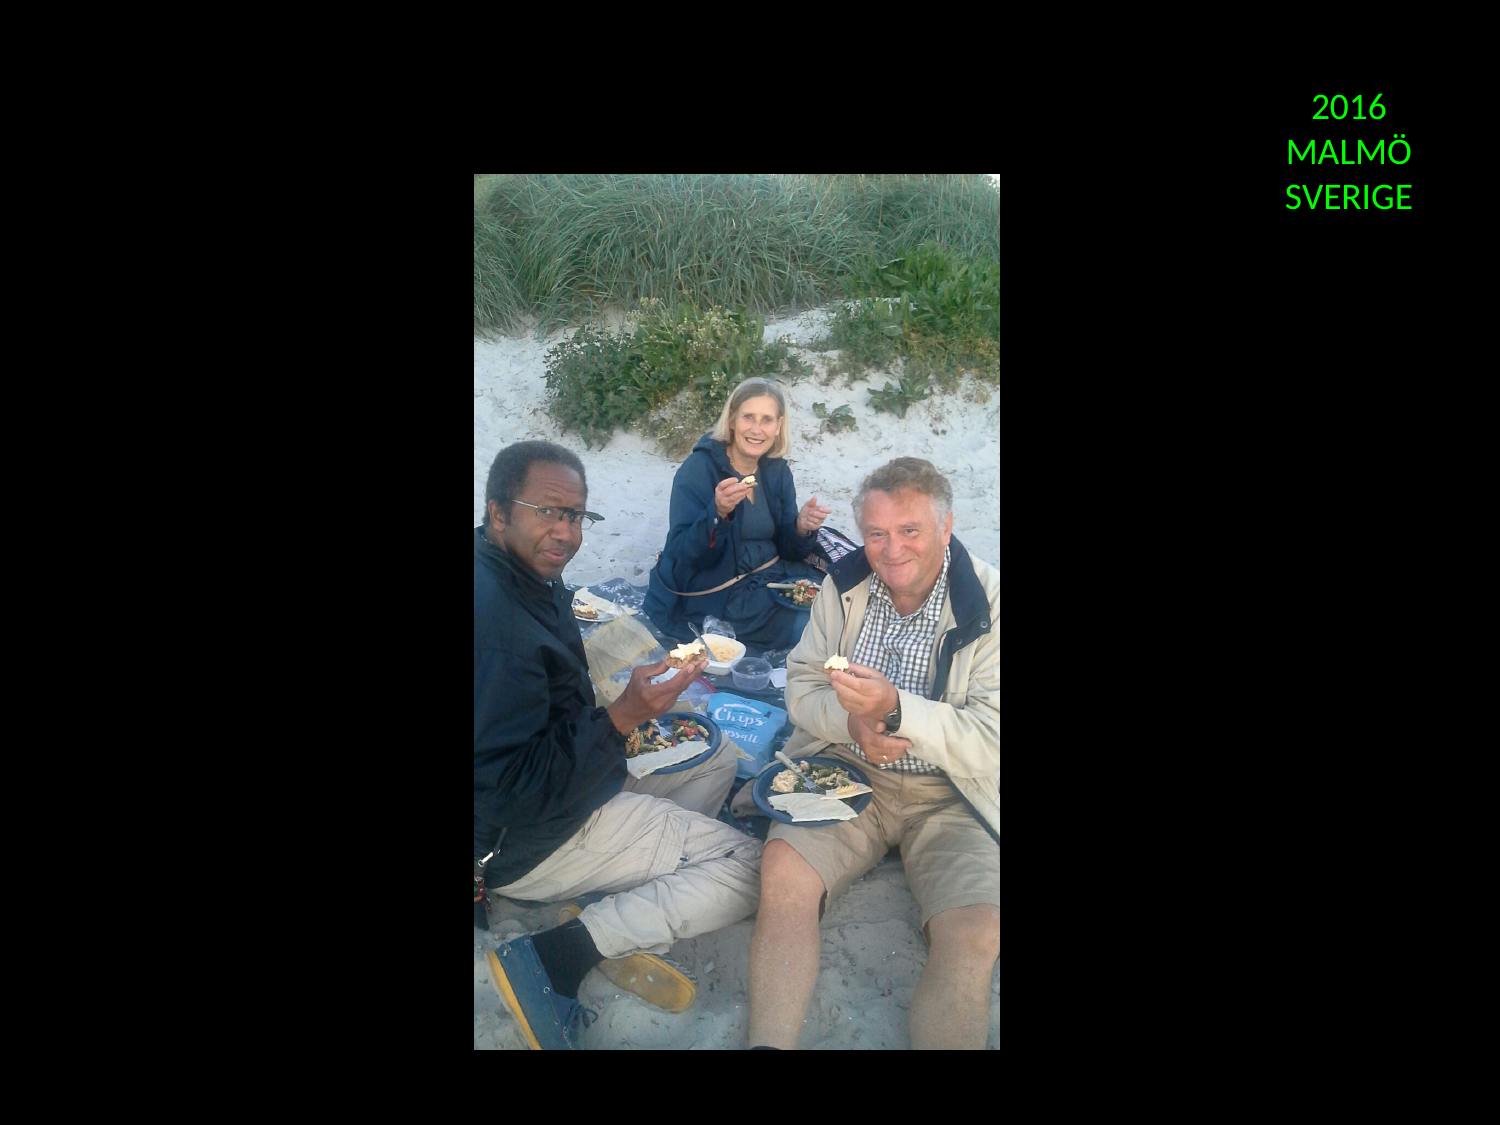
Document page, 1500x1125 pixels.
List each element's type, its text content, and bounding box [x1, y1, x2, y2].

text_box 2016 MALMÖ SVERIGE [1270, 74, 1429, 225]
picture [474, 174, 1001, 1051]
